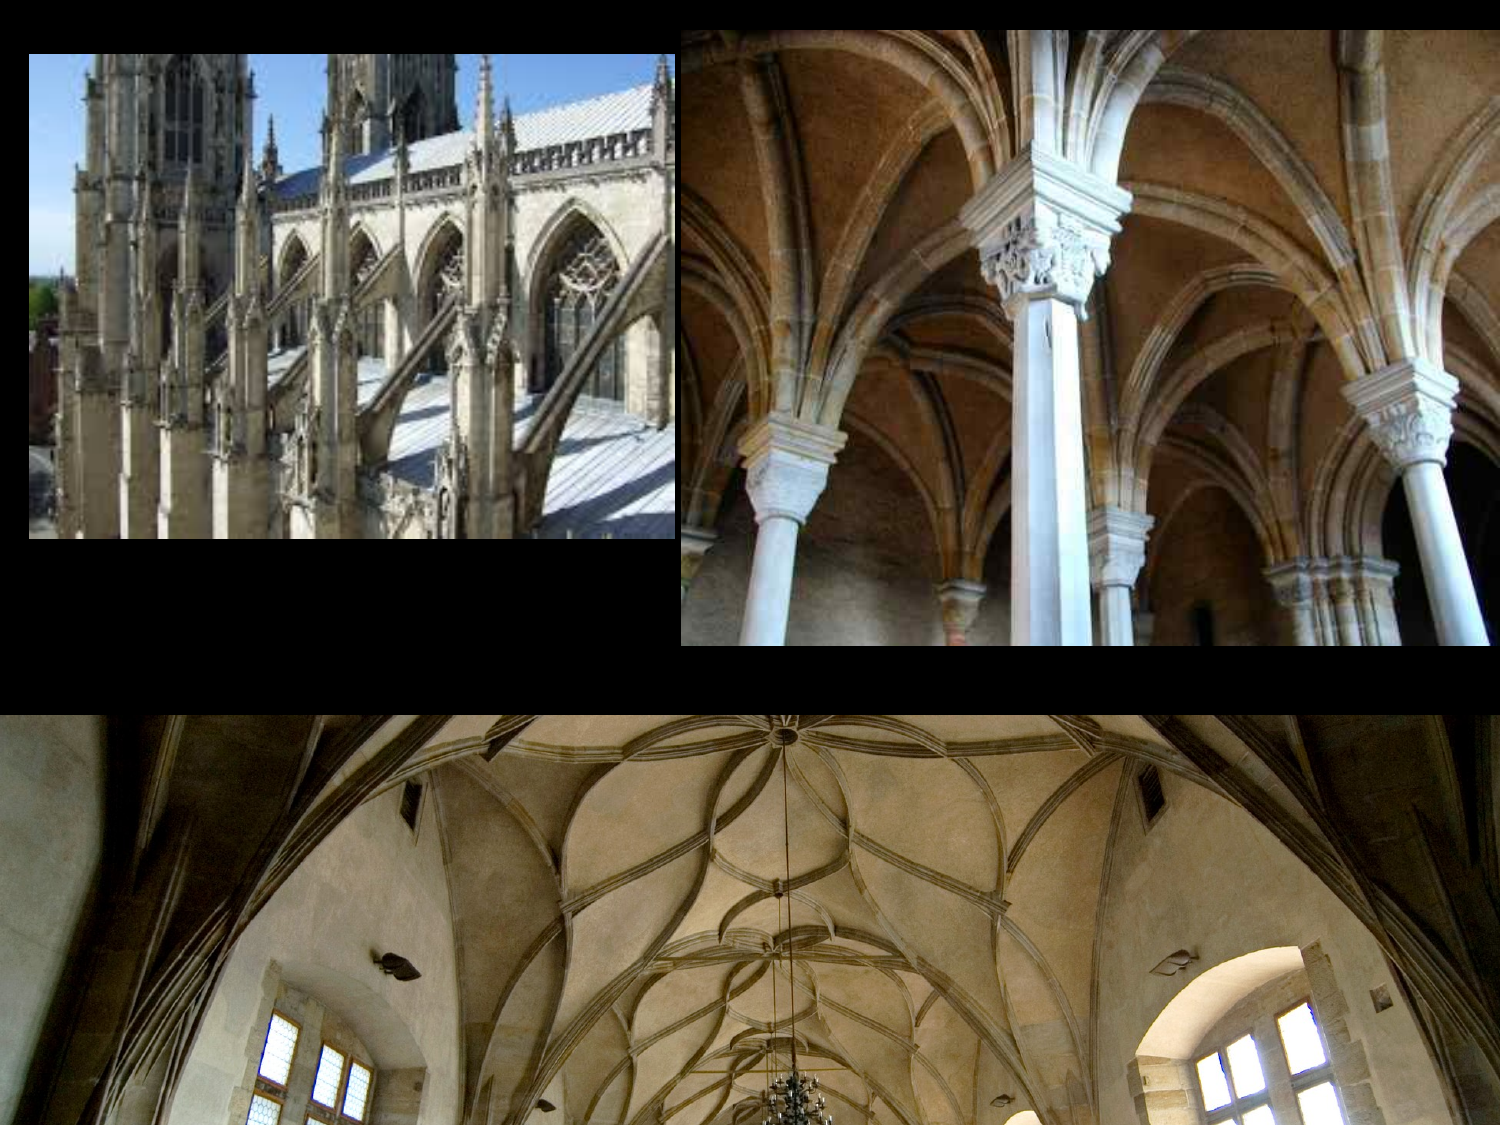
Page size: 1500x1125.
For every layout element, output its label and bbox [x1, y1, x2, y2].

picture [680, 30, 1500, 646]
picture [28, 54, 673, 540]
picture [0, 715, 1500, 1125]
